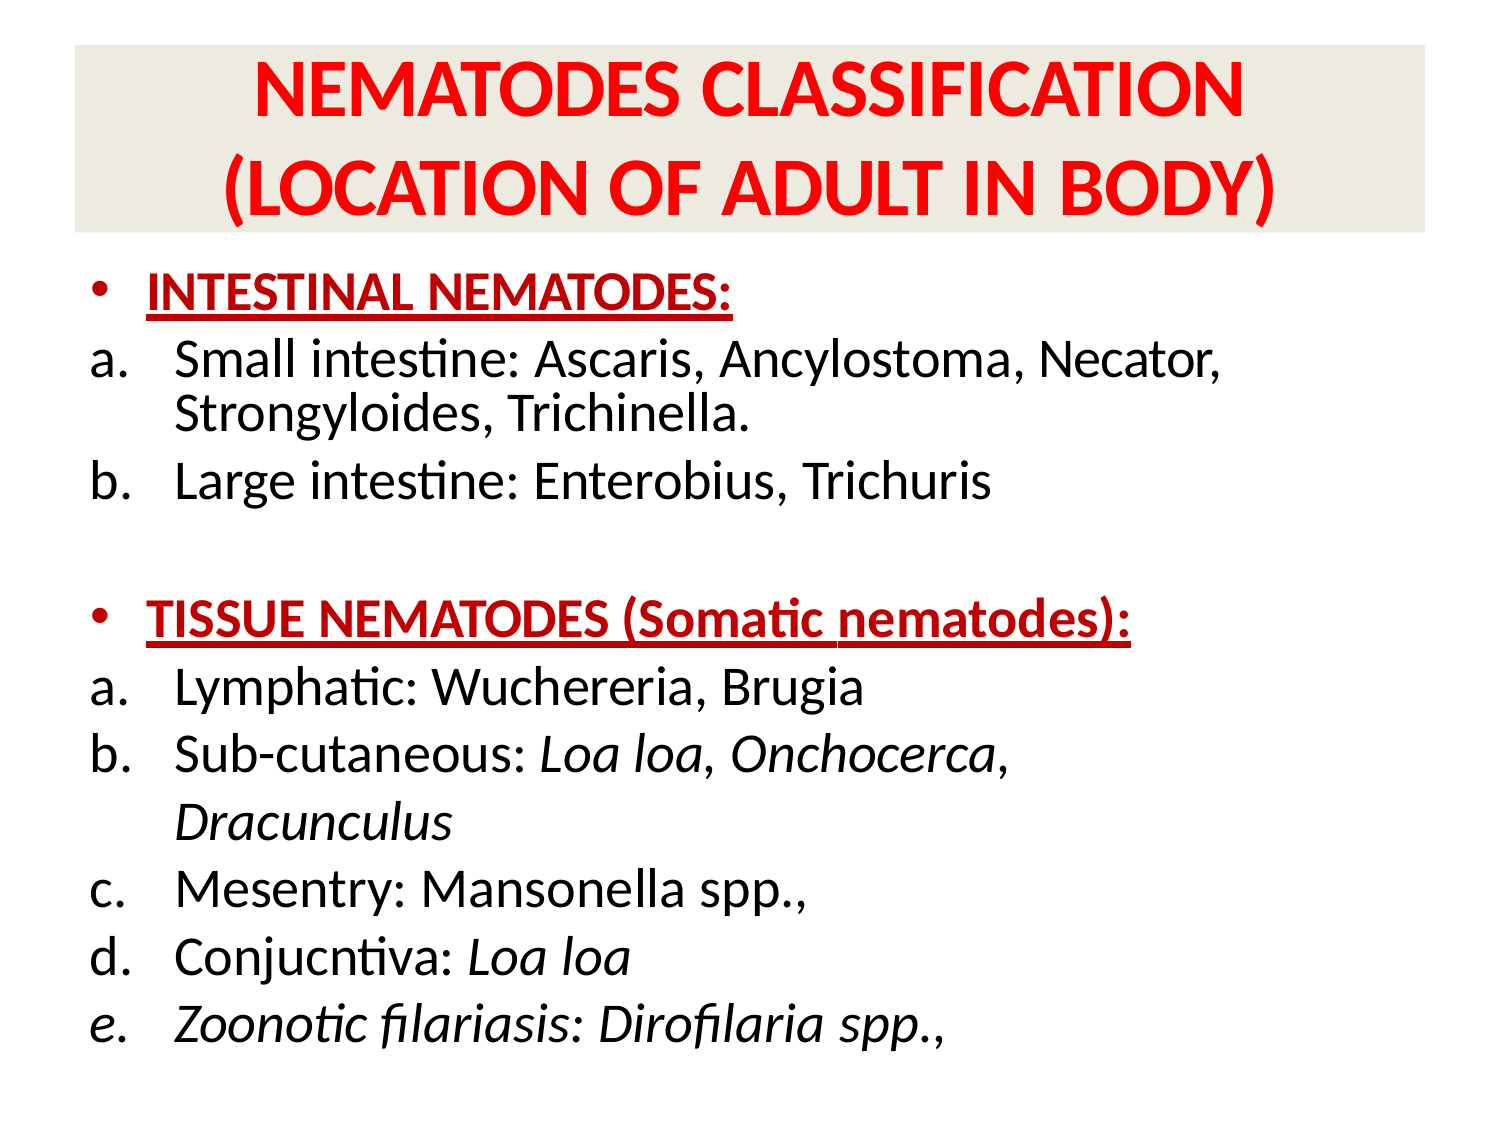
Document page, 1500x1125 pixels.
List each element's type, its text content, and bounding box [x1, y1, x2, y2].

text_box NEMATODES CLASSIFICATION (LOCATION OF ADULT IN BODY) [74, 45, 1425, 233]
text_box INTESTINAL NEMATODES: Small intestine: Ascaris, Ancylostoma, Necator, Strongyloides, Trichinella. Large intestine: Enterobius, Trichuris TISSUE NEMATODES (Somatic nematodes): Lymphatic: Wuchereria, Brugia Sub-cutaneous: Loa loa, Onchocerca, Dracunculus Mesentry: Mansonella spp., Conjucntiva: Loa loa Zoonotic filariasis: Dirofilaria spp., [87, 252, 1310, 1054]
